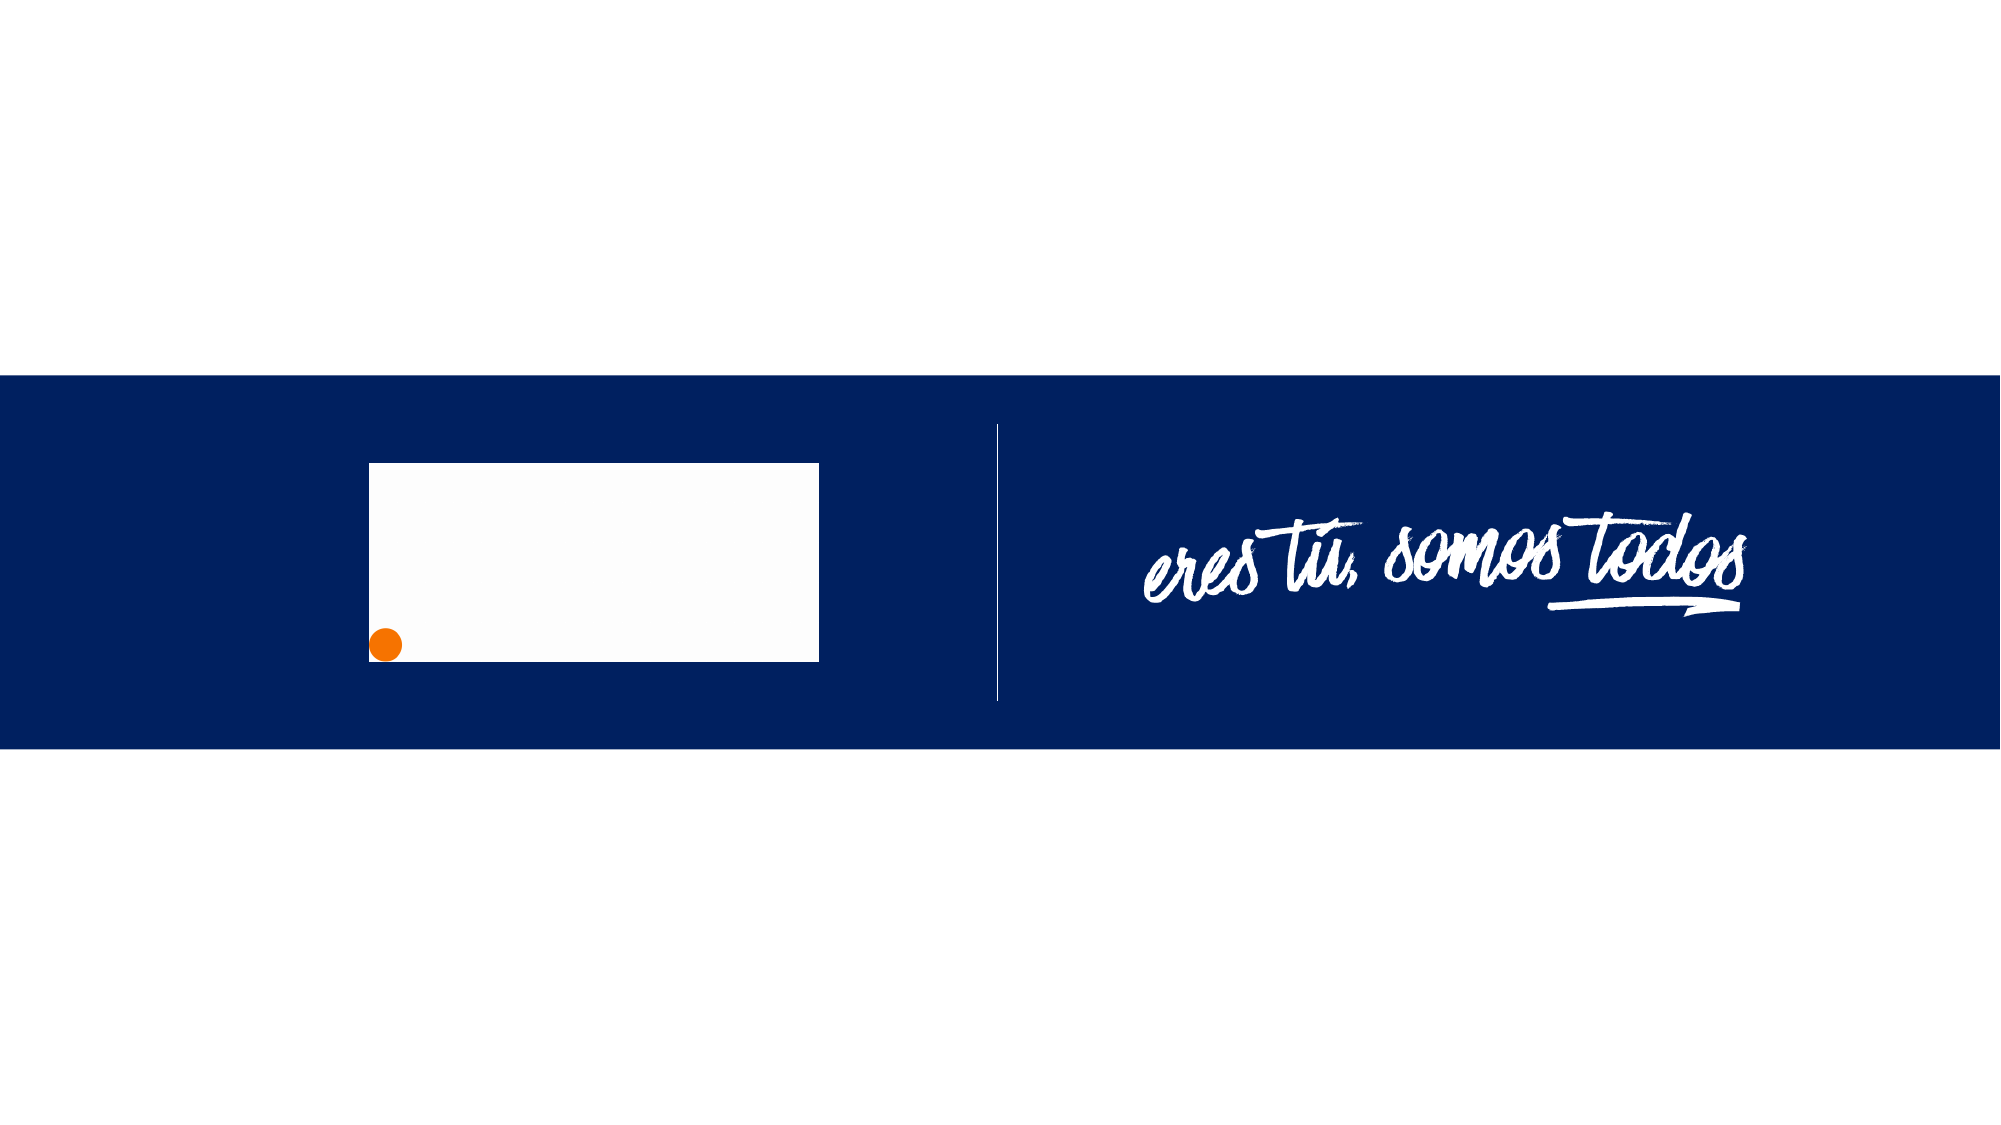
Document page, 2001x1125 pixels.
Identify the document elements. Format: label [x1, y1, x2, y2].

text_box [0, 374, 2000, 750]
picture [369, 463, 819, 662]
picture [1109, 494, 1791, 631]
